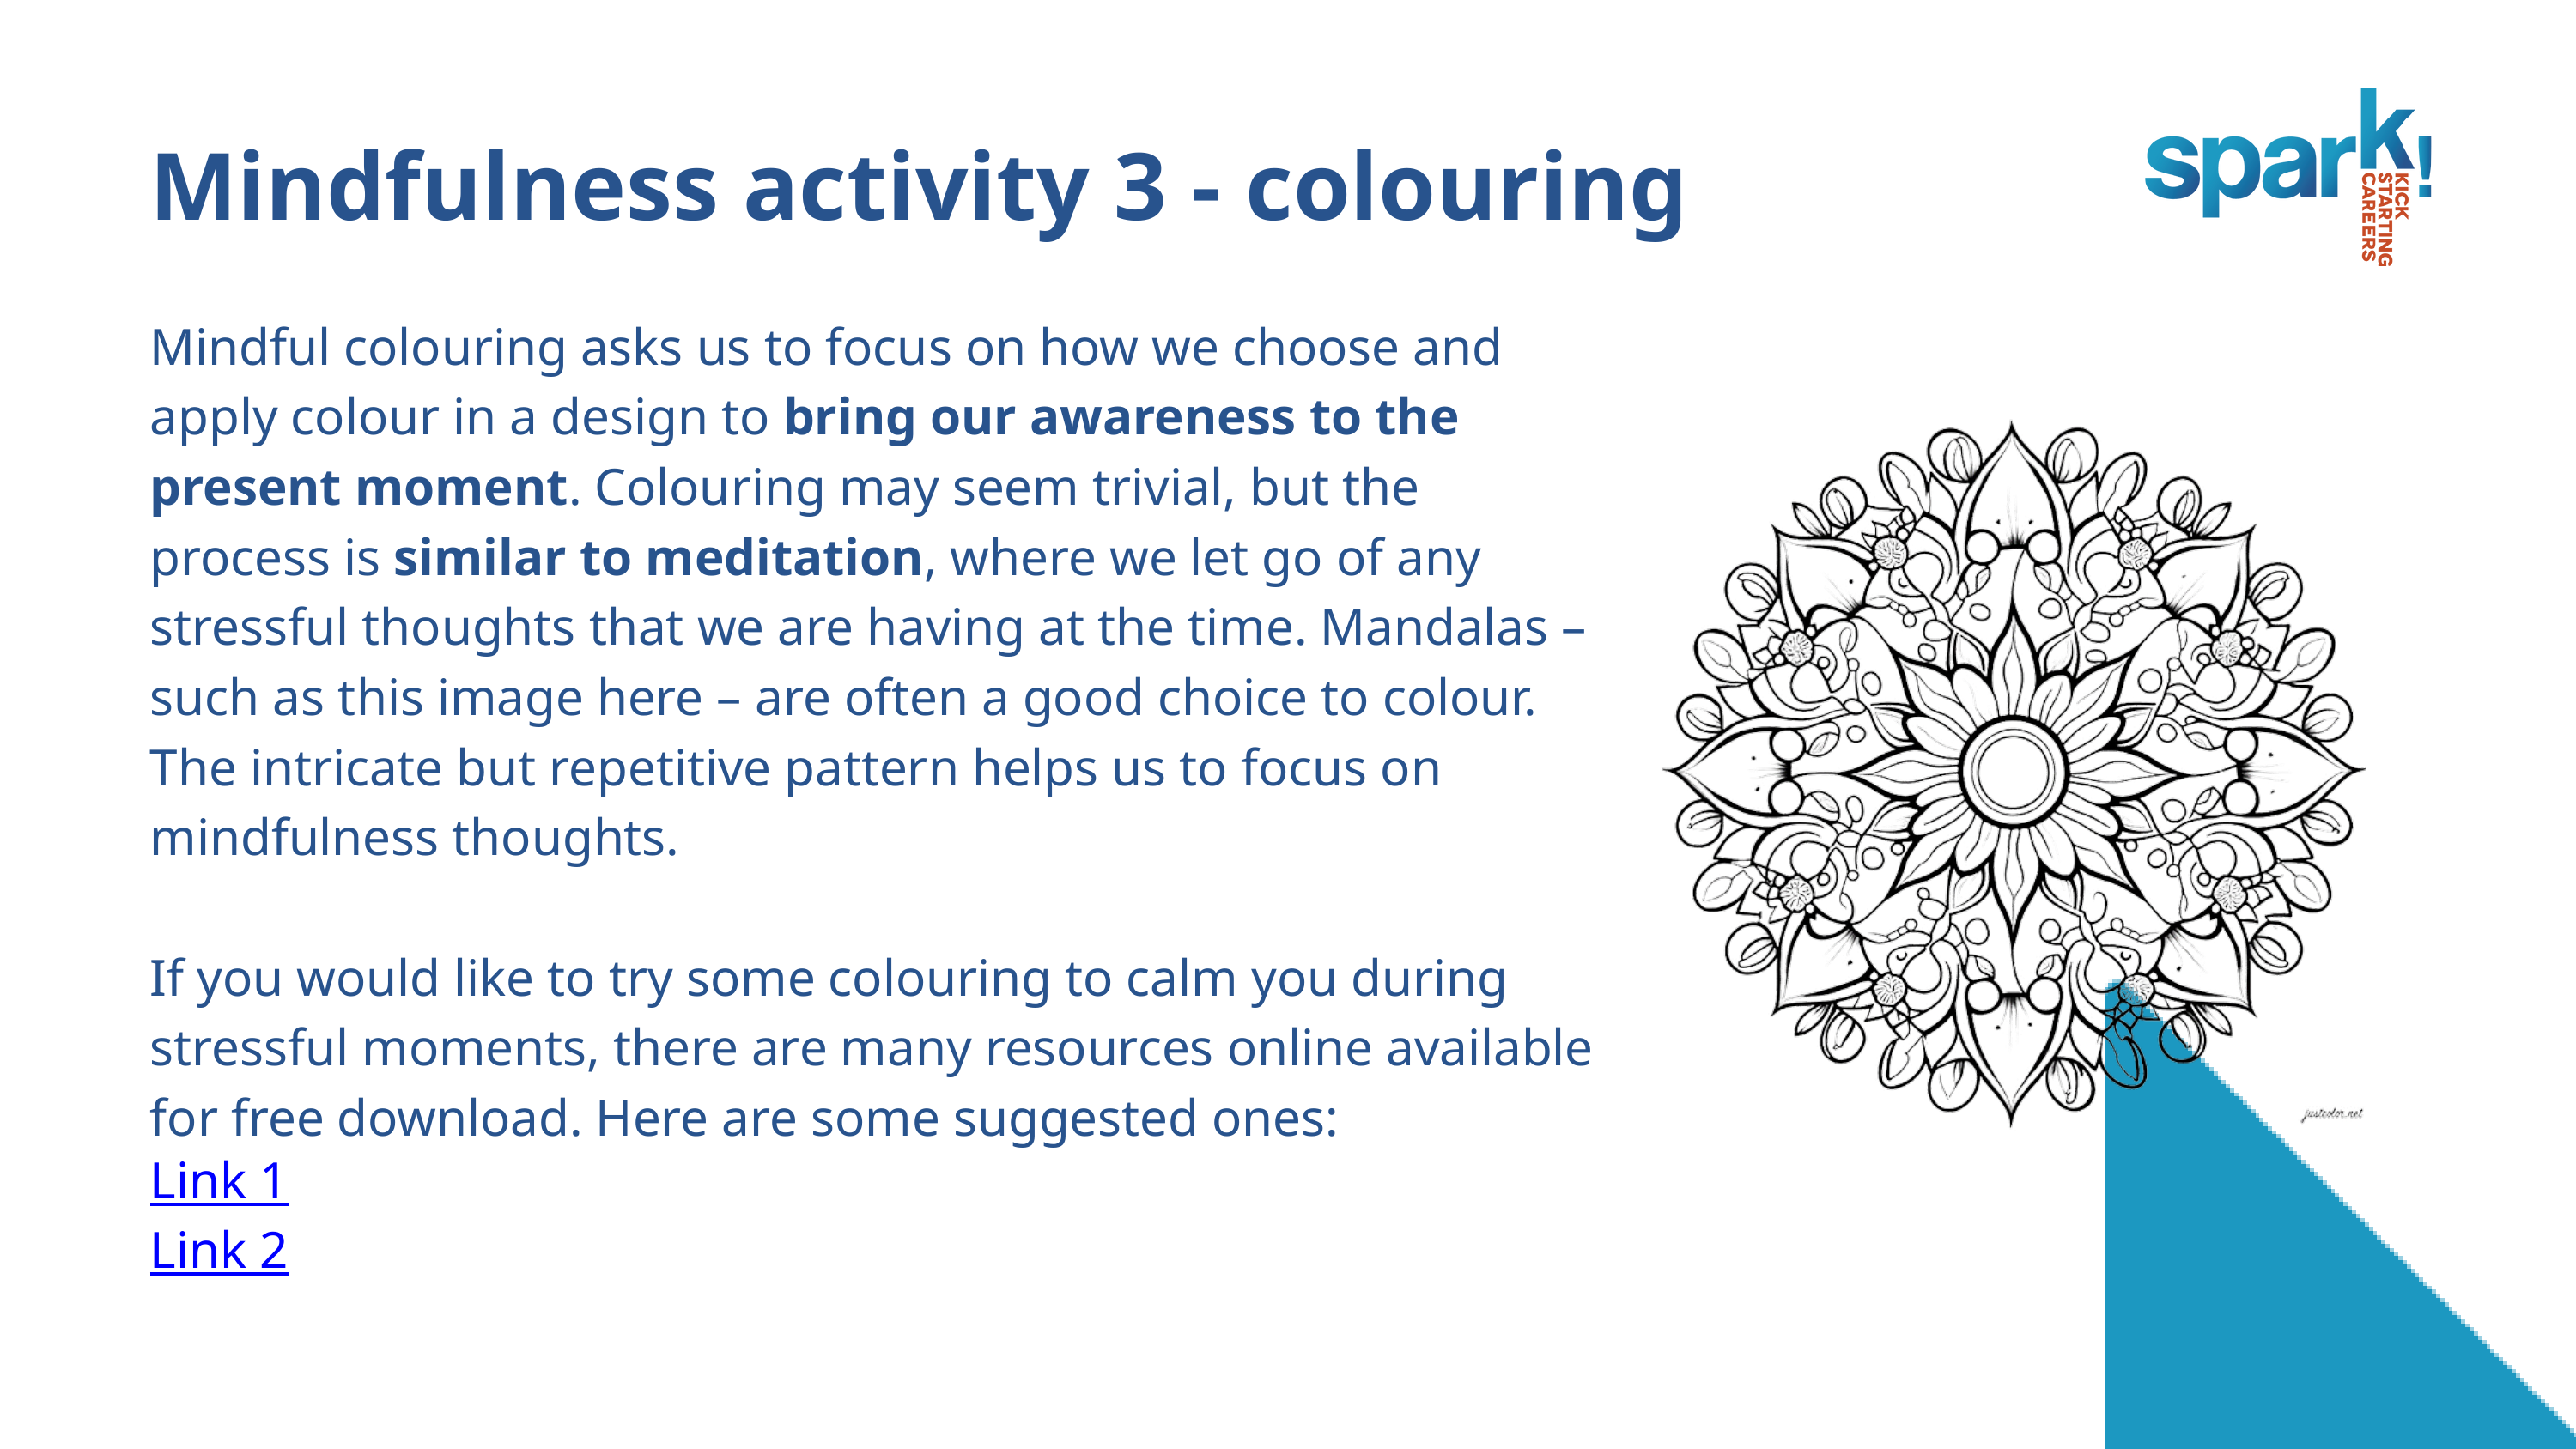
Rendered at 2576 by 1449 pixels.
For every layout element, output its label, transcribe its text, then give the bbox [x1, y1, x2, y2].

text_box [2145, 88, 2432, 266]
text_box Mindfulness activity 3 - colouring [149, 107, 1699, 239]
text_box Mindful colouring asks us to focus on how we choose and apply colour in a design to bring our awareness to the present moment. Colouring may seem trivial, but the process is similar to meditation, where we let go of any stressful thoughts that we are having at the time. Mandalas –such as this image here – are often a good choice to colour. The intricate but repetitive pattern helps us to focus on mindfulness thoughts. If you would like to try some colouring to calm you during stressful moments, there are many resources online available for free download. Here are some suggested ones: Link 1 Link 2 [149, 305, 1599, 1447]
text_box [1654, 411, 2373, 1131]
text_box [2105, 979, 2576, 1449]
